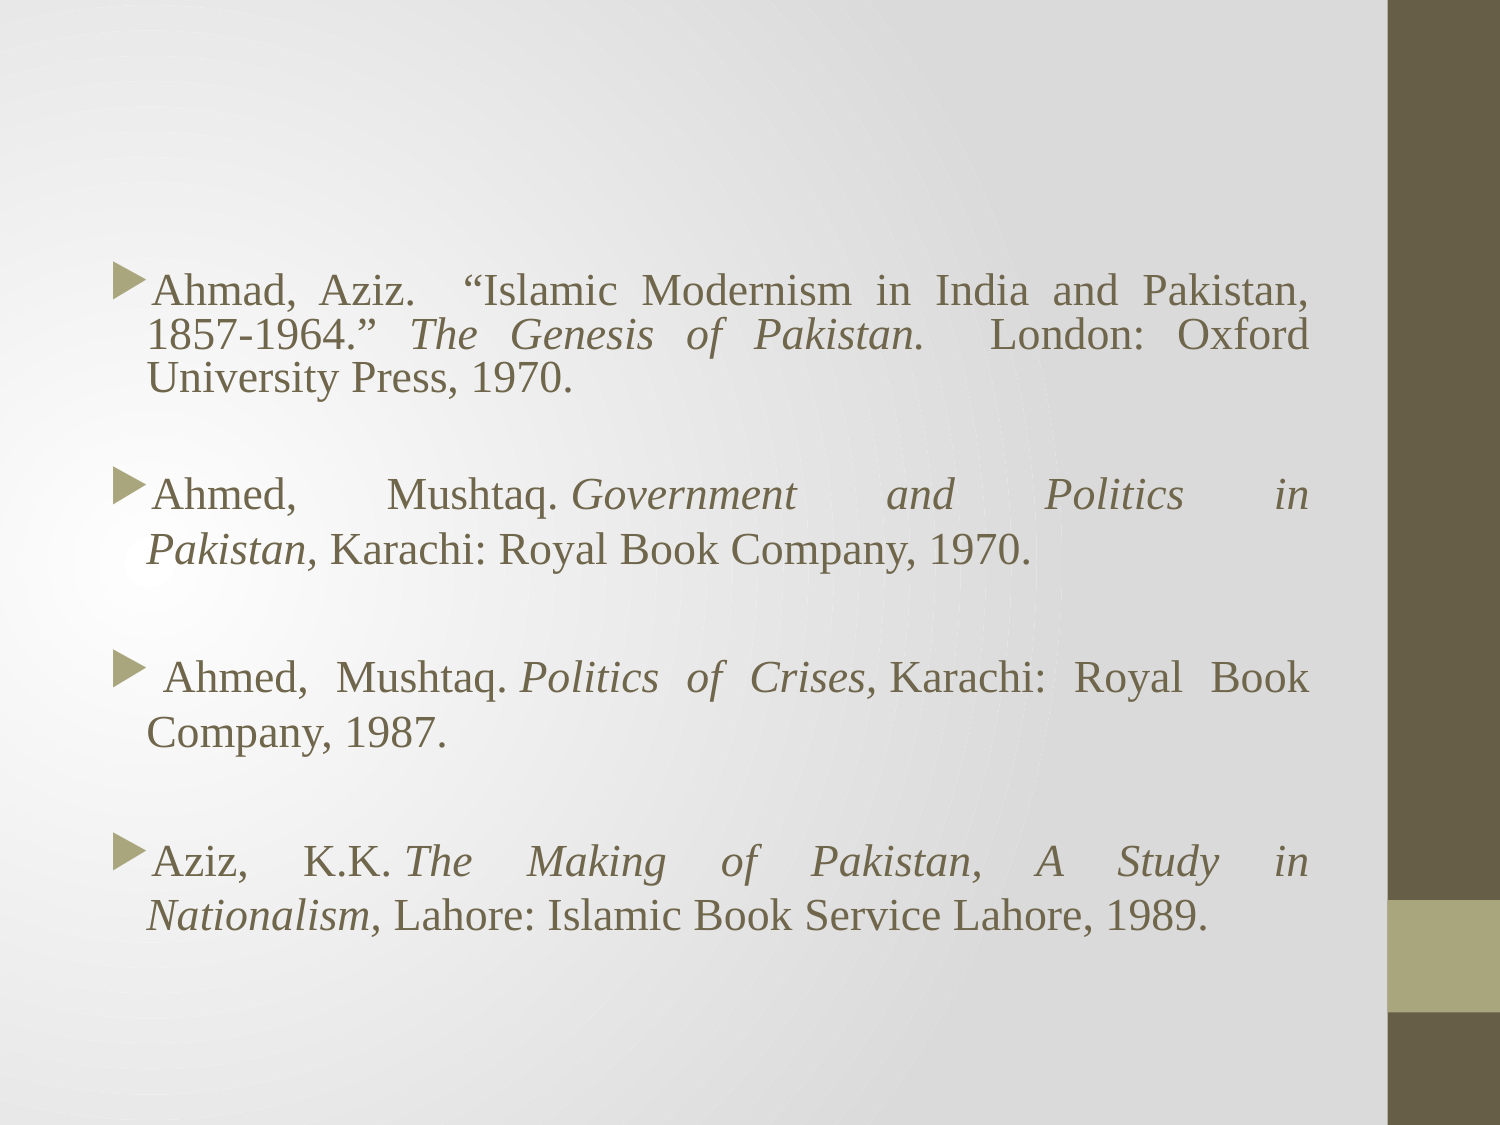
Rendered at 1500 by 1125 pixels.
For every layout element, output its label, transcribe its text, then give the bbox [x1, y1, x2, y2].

list Ahmad, Aziz. “Islamic Modernism in India and Pakistan, 1857-1964.” The Genesis of Pakistan. London: Oxford University Press, 1970. Ahmed, Mushtaq. Government and Politics in Pakistan, Karachi: Royal Book Company, 1970. Ahmed, Mushtaq. Politics of Crises, Karachi: Royal Book Company, 1987. Aziz, K.K. The Making of Pakistan, A Study in Nationalism, Lahore: Islamic Book Service Lahore, 1989. [75, 262, 1325, 1050]
